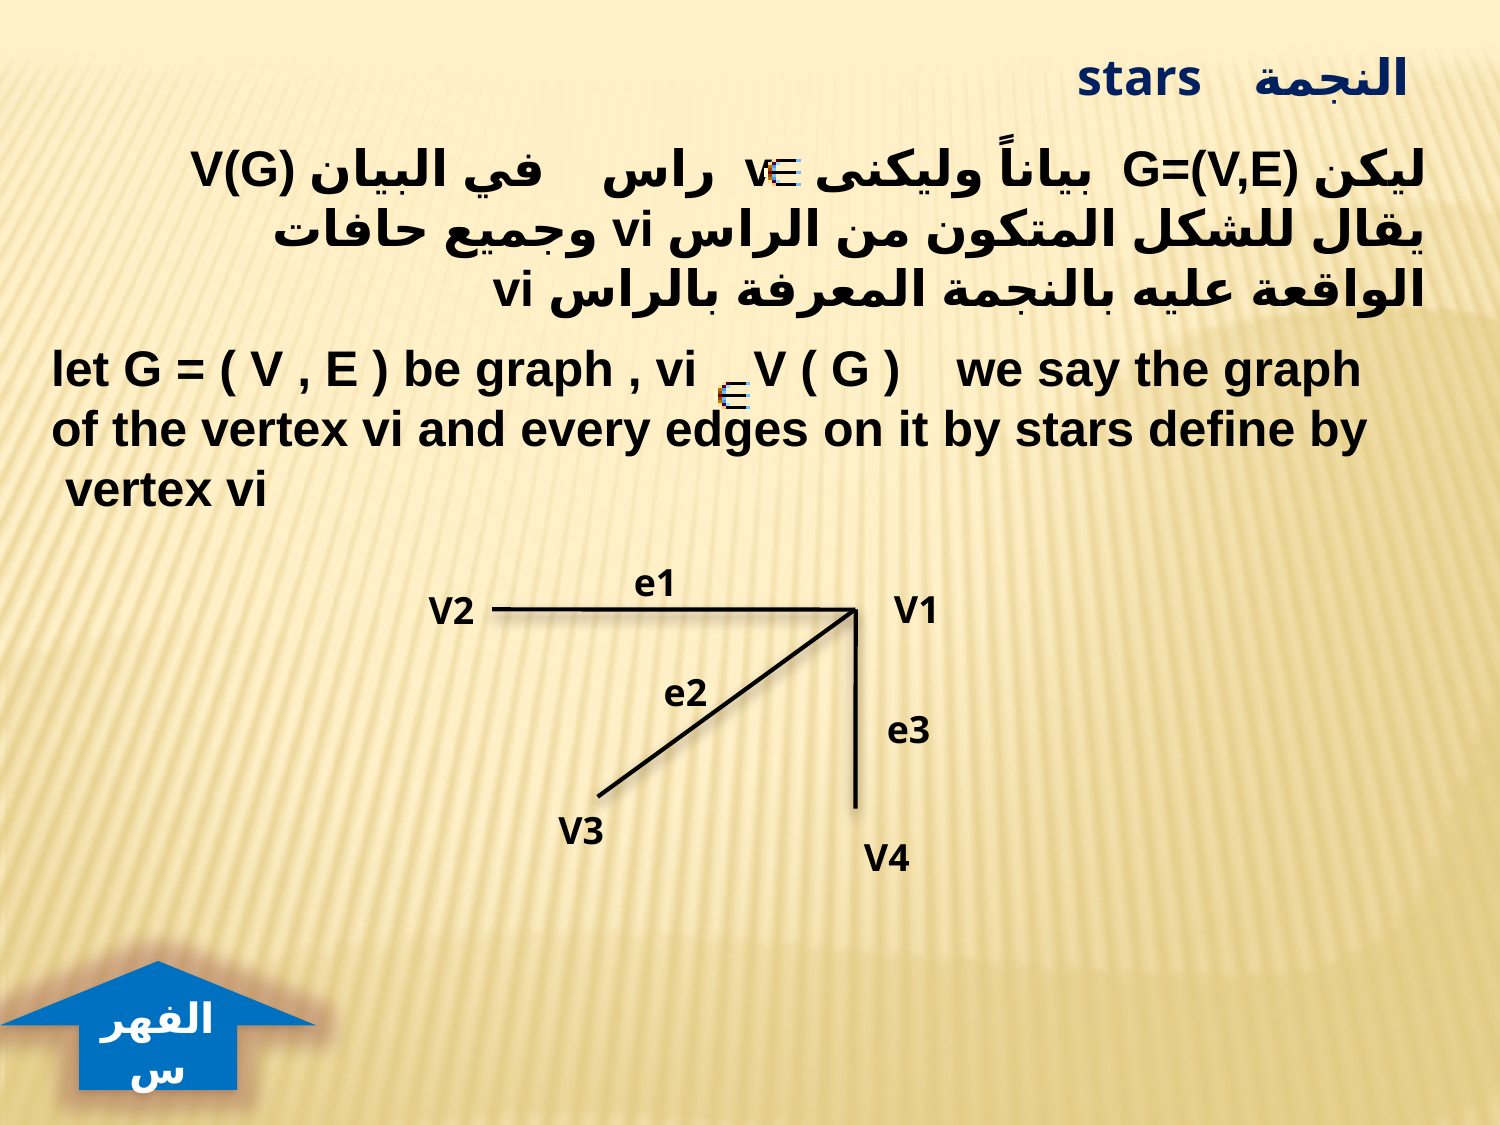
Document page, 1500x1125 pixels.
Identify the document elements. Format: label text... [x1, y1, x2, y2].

text_box V4 [812, 817, 962, 897]
text_box ليكن G=(V,E) بياناً وليكنى v راس في البيان V(G) يقال للشكل المتكون من الراس vi وجميع حافات الواقعة عليه بالنجمة المعرفة بالراس vi [91, 129, 1442, 384]
text_box V3 [506, 789, 657, 869]
text_box V2 [376, 570, 527, 650]
text_box e1 [580, 542, 731, 607]
text_box النجمة stars [674, 37, 1425, 129]
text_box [597, 609, 856, 798]
text_box الفهرس [0, 959, 319, 1092]
text_box e3 [865, 688, 984, 769]
picture [713, 369, 751, 431]
text_box V1 [842, 568, 992, 648]
text_box let G = ( V , E ) be graph , vi V ( G ) we say the graph of the vertex vi and every edges on it by stars define by vertex vi [36, 329, 1411, 525]
picture [764, 147, 802, 208]
